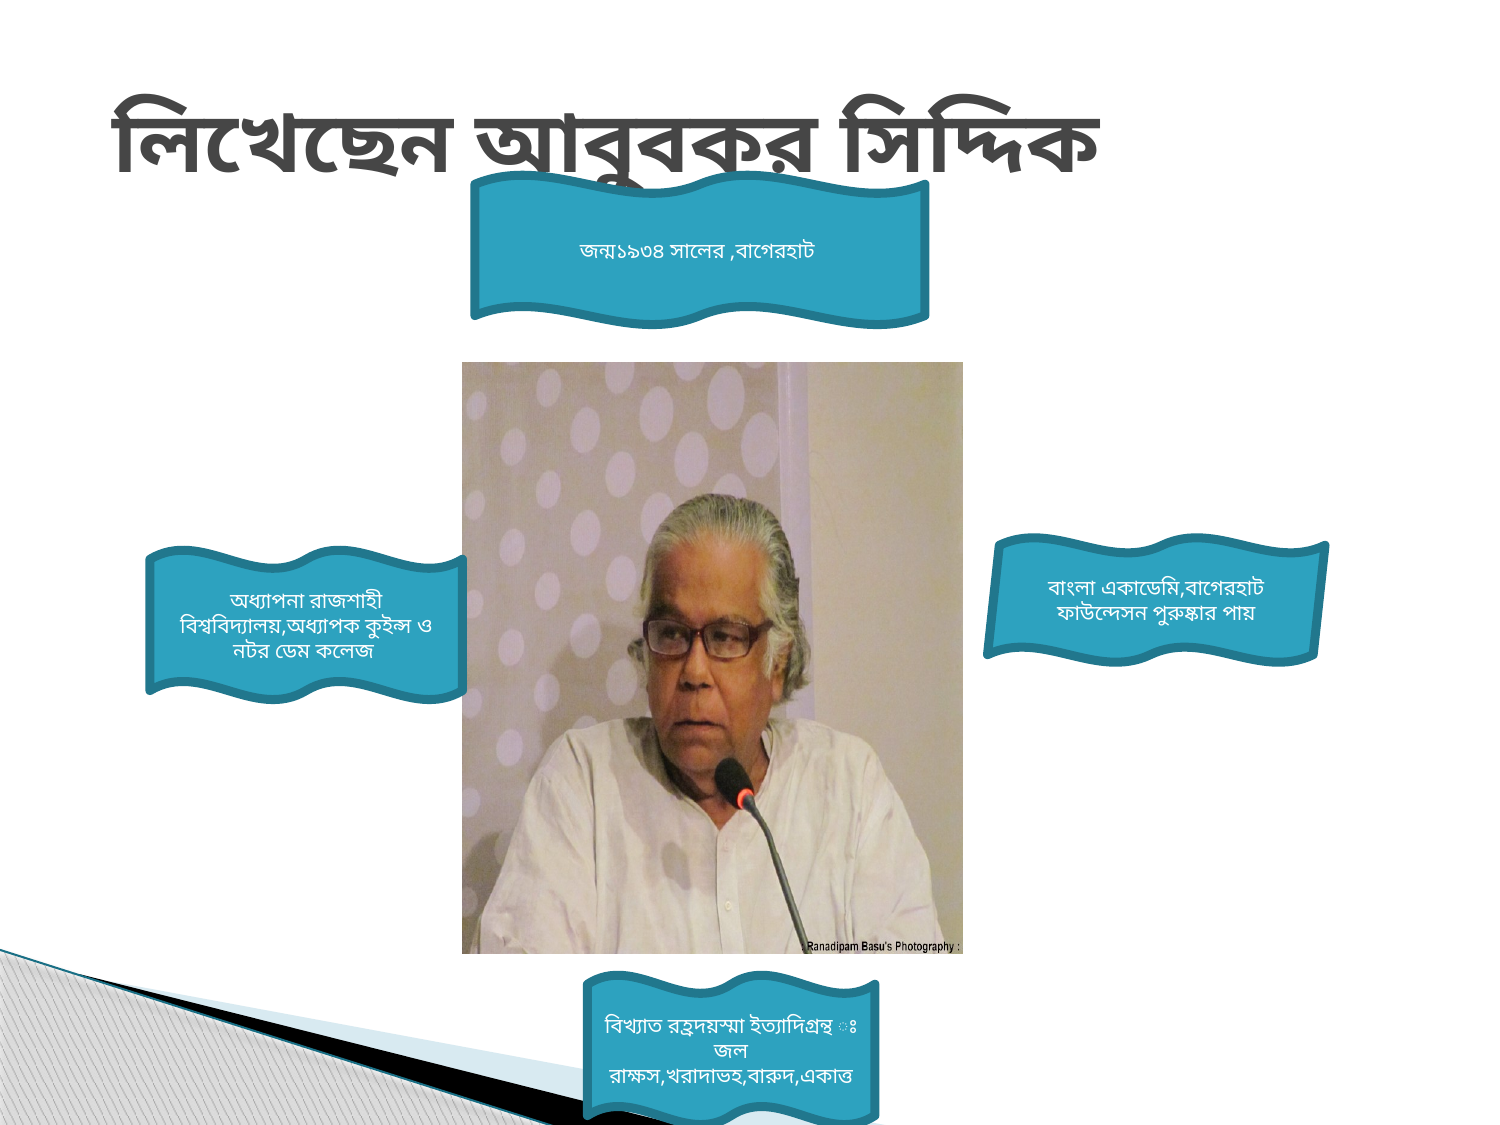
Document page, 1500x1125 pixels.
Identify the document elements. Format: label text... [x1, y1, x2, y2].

text_box অধ্যাপনা রাজশাহী বিশ্ববিদ্যালয়,অধ্যাপক কুইন্স ও নটর ডেম কলেজ [145, 545, 456, 705]
title লিখেছেন আবুবকর সিদ্দিক [75, 45, 1425, 233]
text_box জন্ম১৯৩৪ সালের ,বাগেরহাট [470, 170, 930, 330]
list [462, 362, 963, 954]
text_box বাংলা একাডেমি,বাগেরহাট ফাউন্দেসন পুরুষ্কার পায় [983, 533, 1330, 667]
text_box বিখ্যাত রহ্রদয়স্মা ইত্যাদিগ্রন্থ ঃ জল রাক্ষস,খরাদাভহ,বারুদ,একাত্ত [582, 970, 880, 1125]
